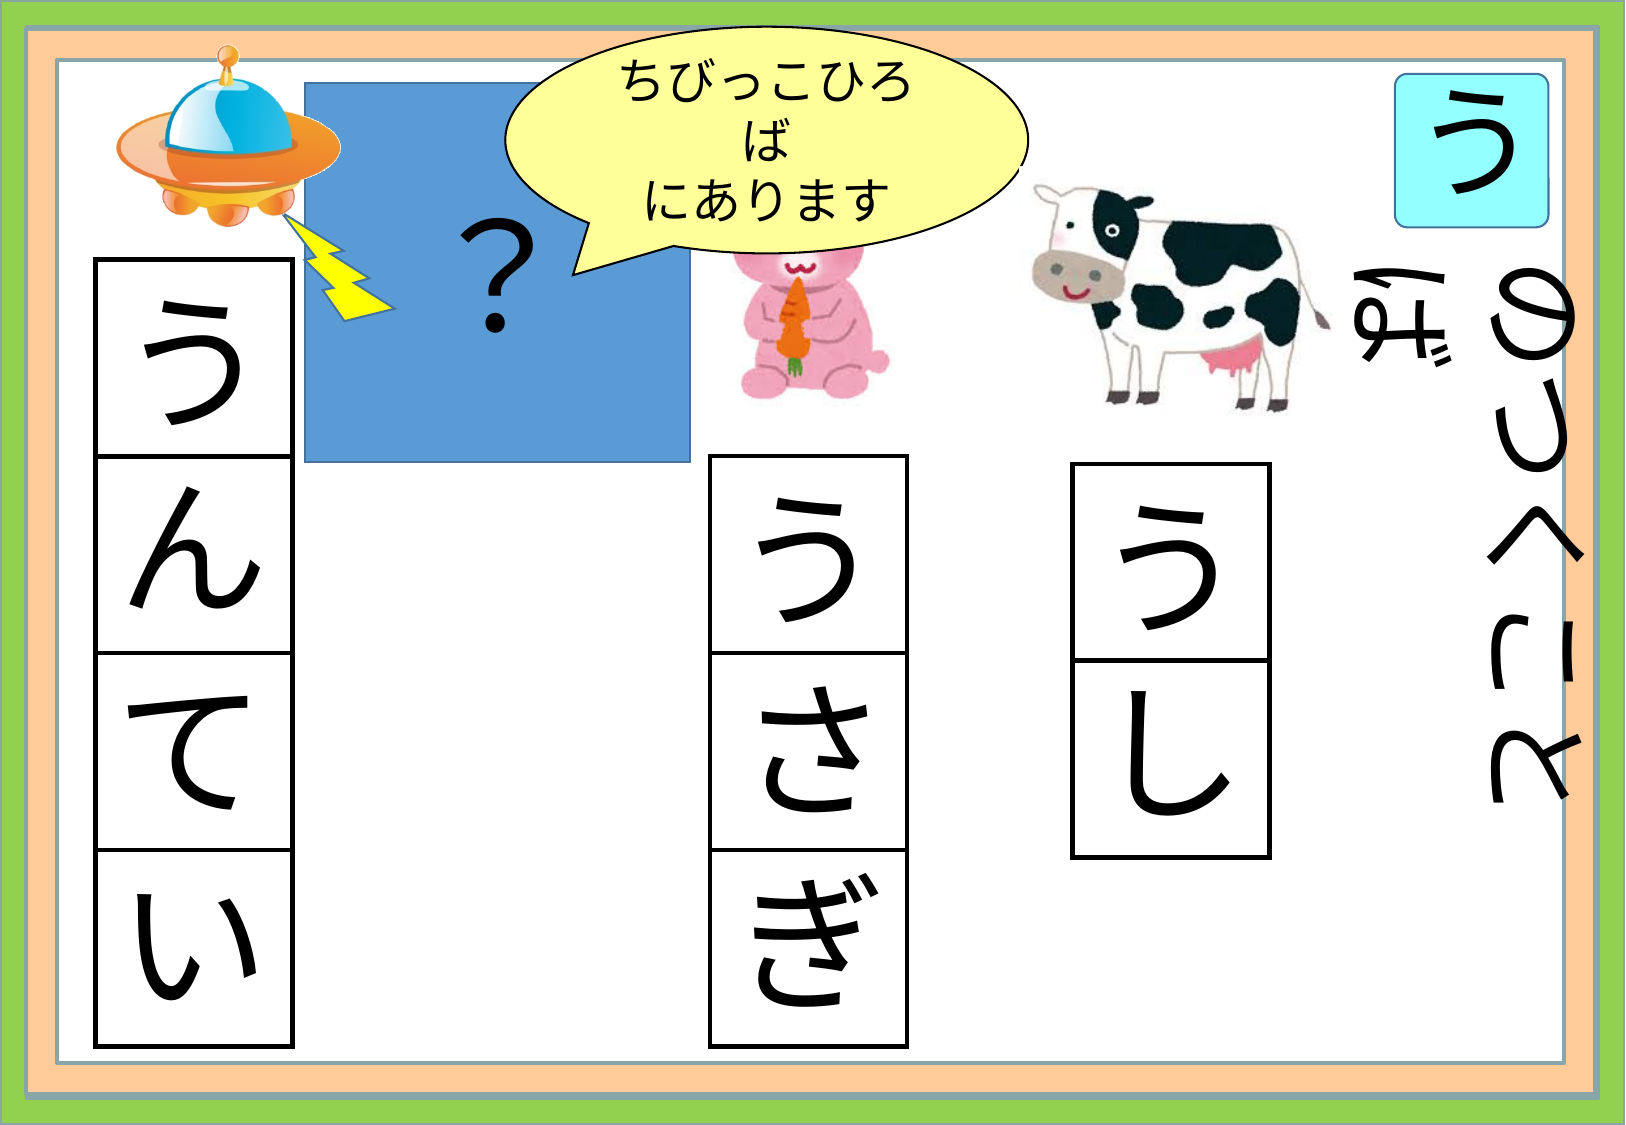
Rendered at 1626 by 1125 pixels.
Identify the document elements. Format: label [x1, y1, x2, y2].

text_box [709, 456, 907, 1047]
picture [1019, 166, 1340, 432]
text_box [1072, 463, 1270, 858]
text_box [95, 259, 293, 1047]
picture [113, 42, 341, 228]
text_box [0, 0, 1625, 1125]
